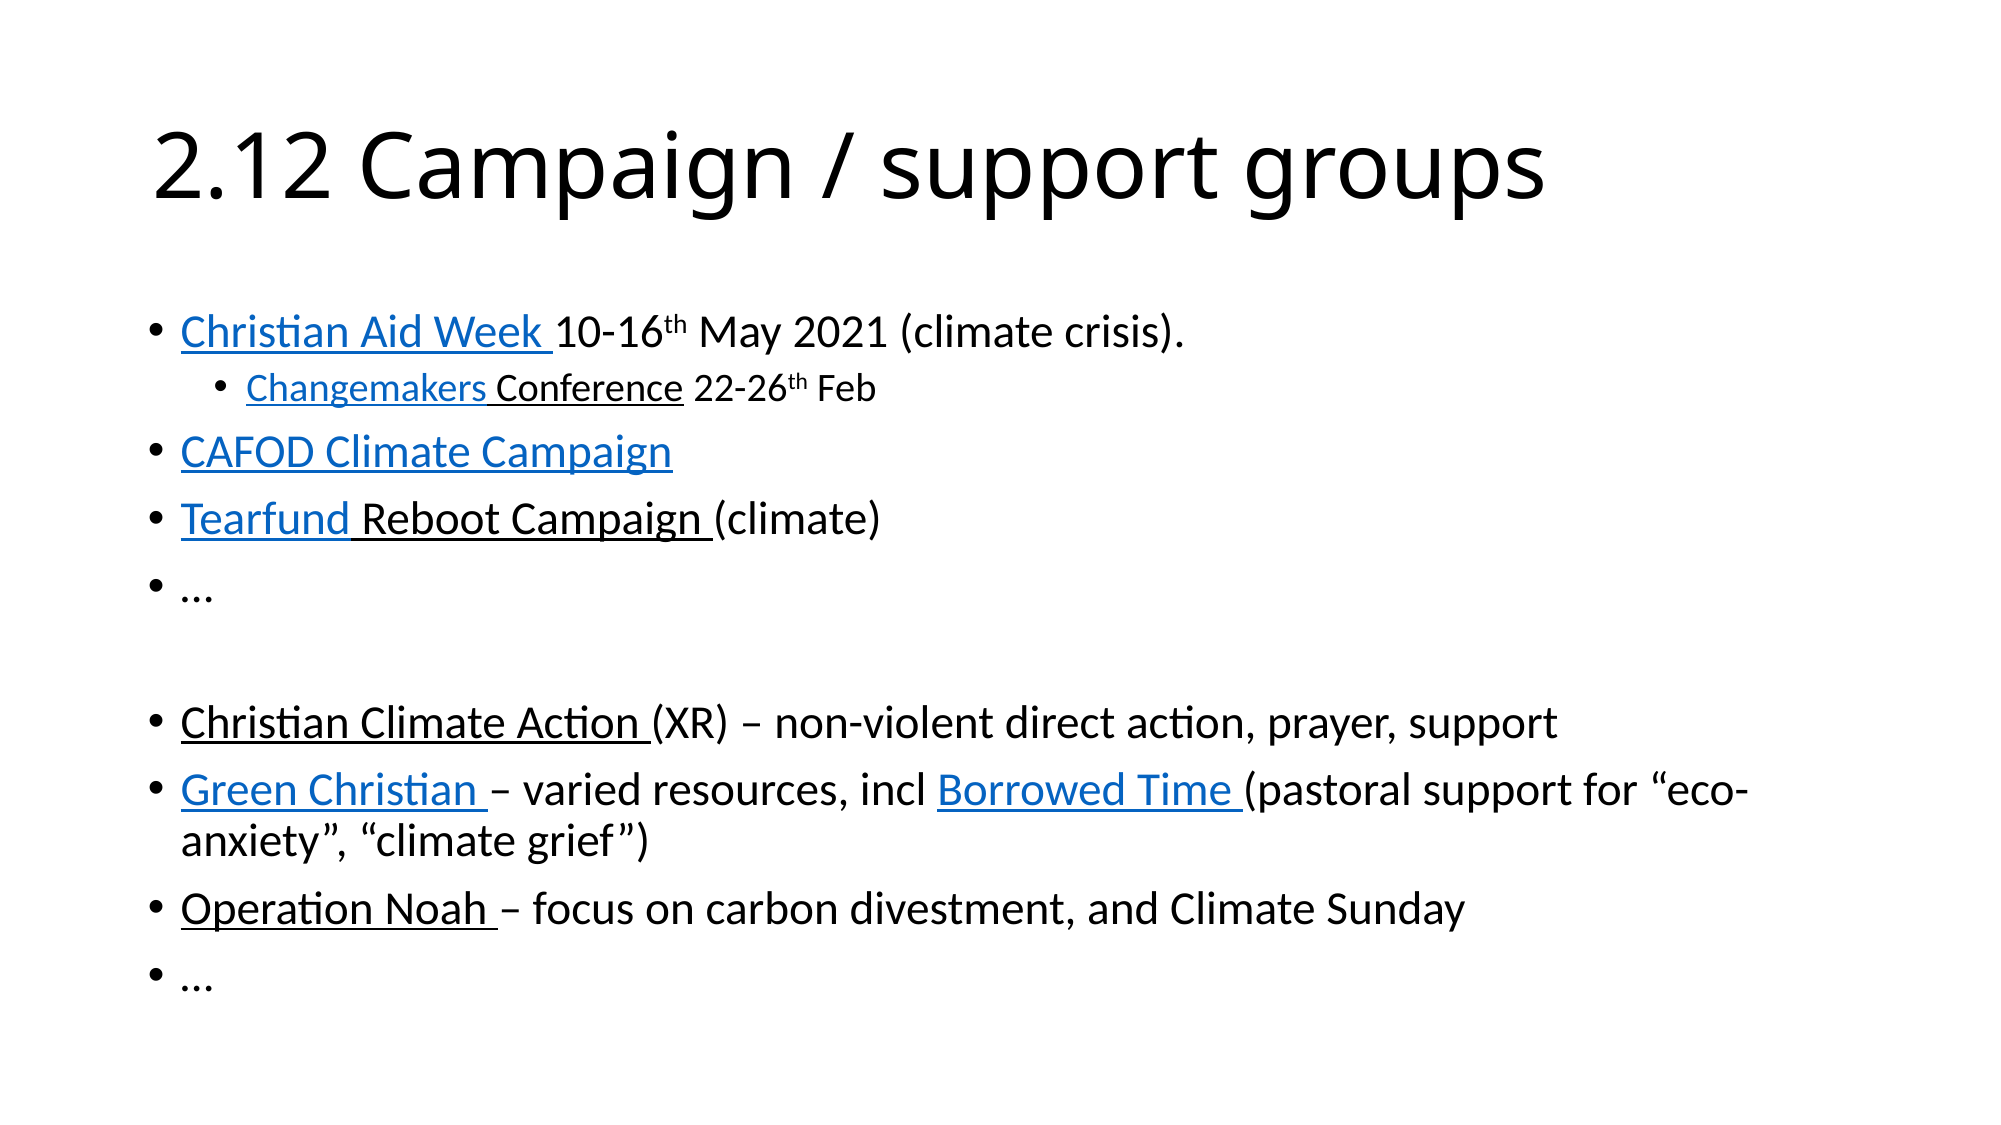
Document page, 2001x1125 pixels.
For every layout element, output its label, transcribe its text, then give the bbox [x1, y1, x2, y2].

title 2.12 Campaign / support groups [137, 59, 1863, 278]
list Christian Aid Week 10-16th May 2021 (climate crisis). Changemakers Conference 22-26th Feb CAFOD Climate Campaign Tearfund Reboot Campaign (climate) … Christian Climate Action (XR) – non-violent direct action, prayer, support Green Christian – varied resources, incl Borrowed Time (pastoral support for “eco-anxiety”, “climate grief”) Operation Noah – focus on carbon divestment, and Climate Sunday … [132, 299, 1912, 1014]
